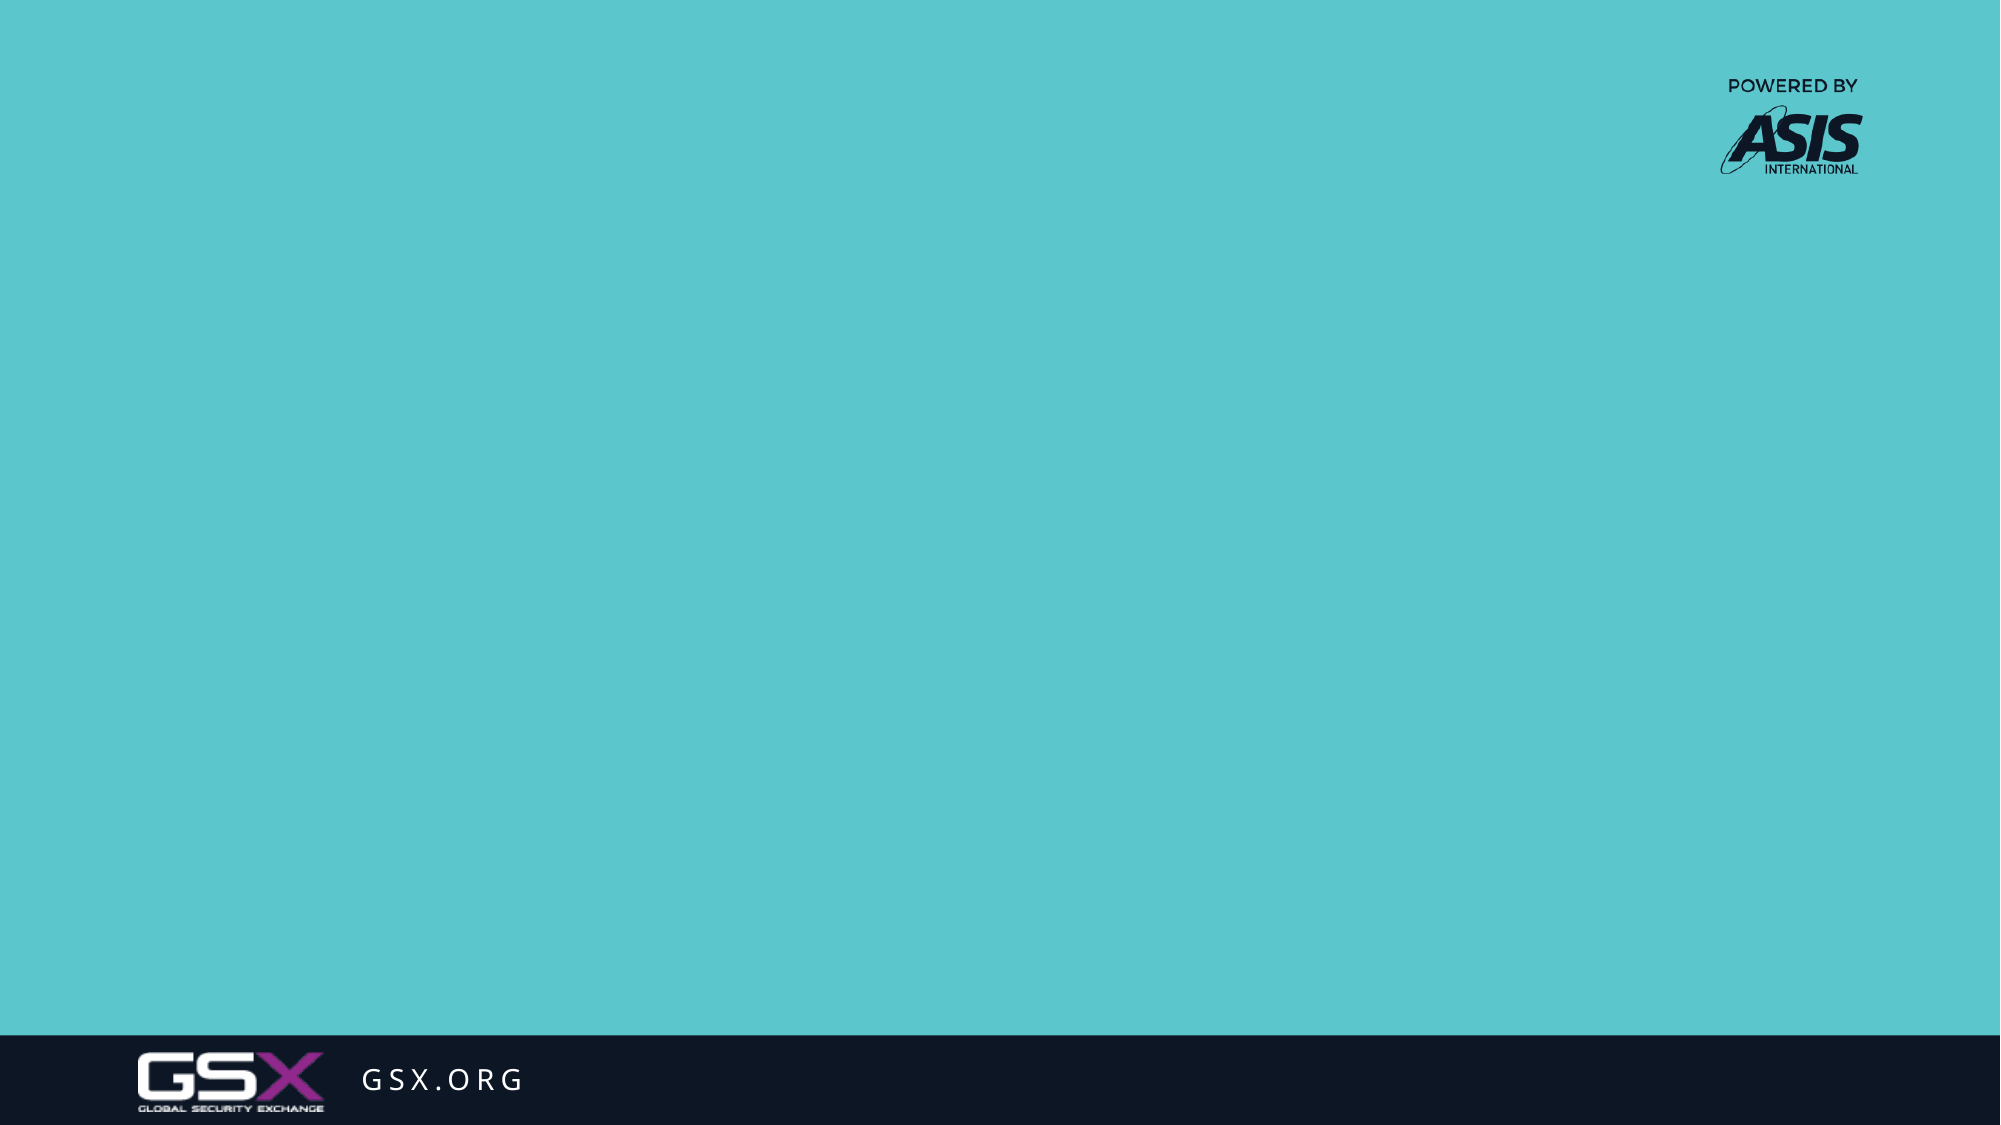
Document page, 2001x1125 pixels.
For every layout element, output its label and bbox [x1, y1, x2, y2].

picture [138, 1052, 325, 1112]
picture [1720, 79, 1863, 174]
